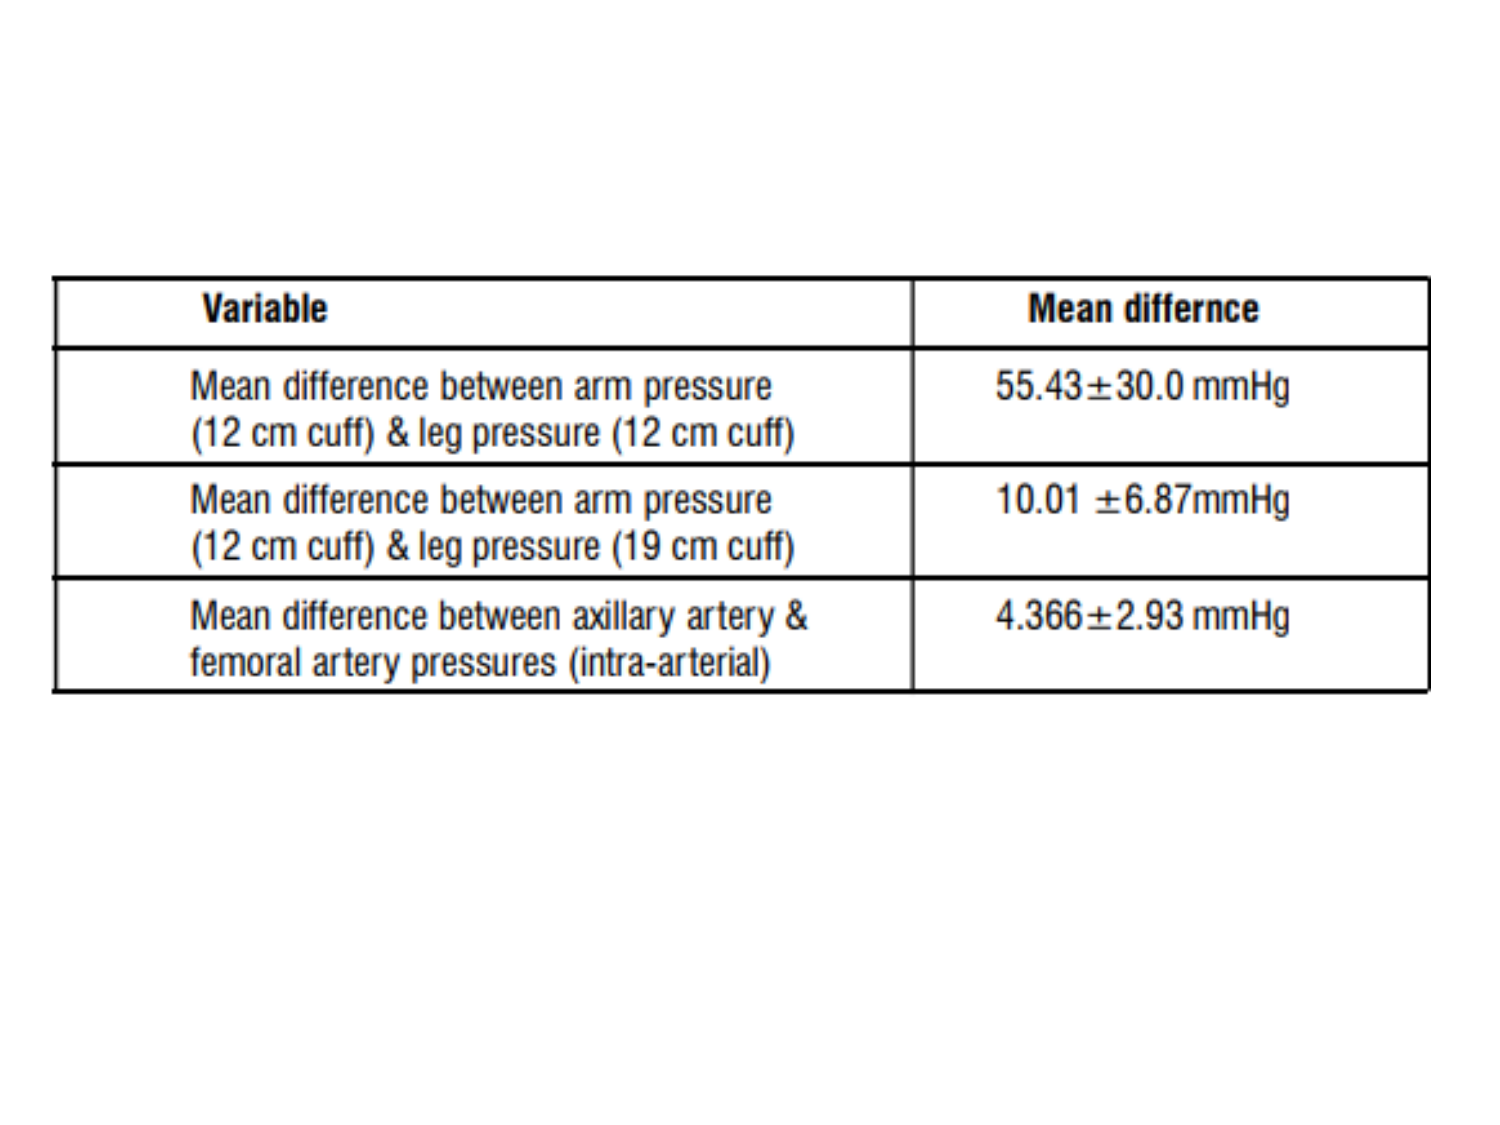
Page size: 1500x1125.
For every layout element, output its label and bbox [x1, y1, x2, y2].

list [49, 274, 1431, 701]
